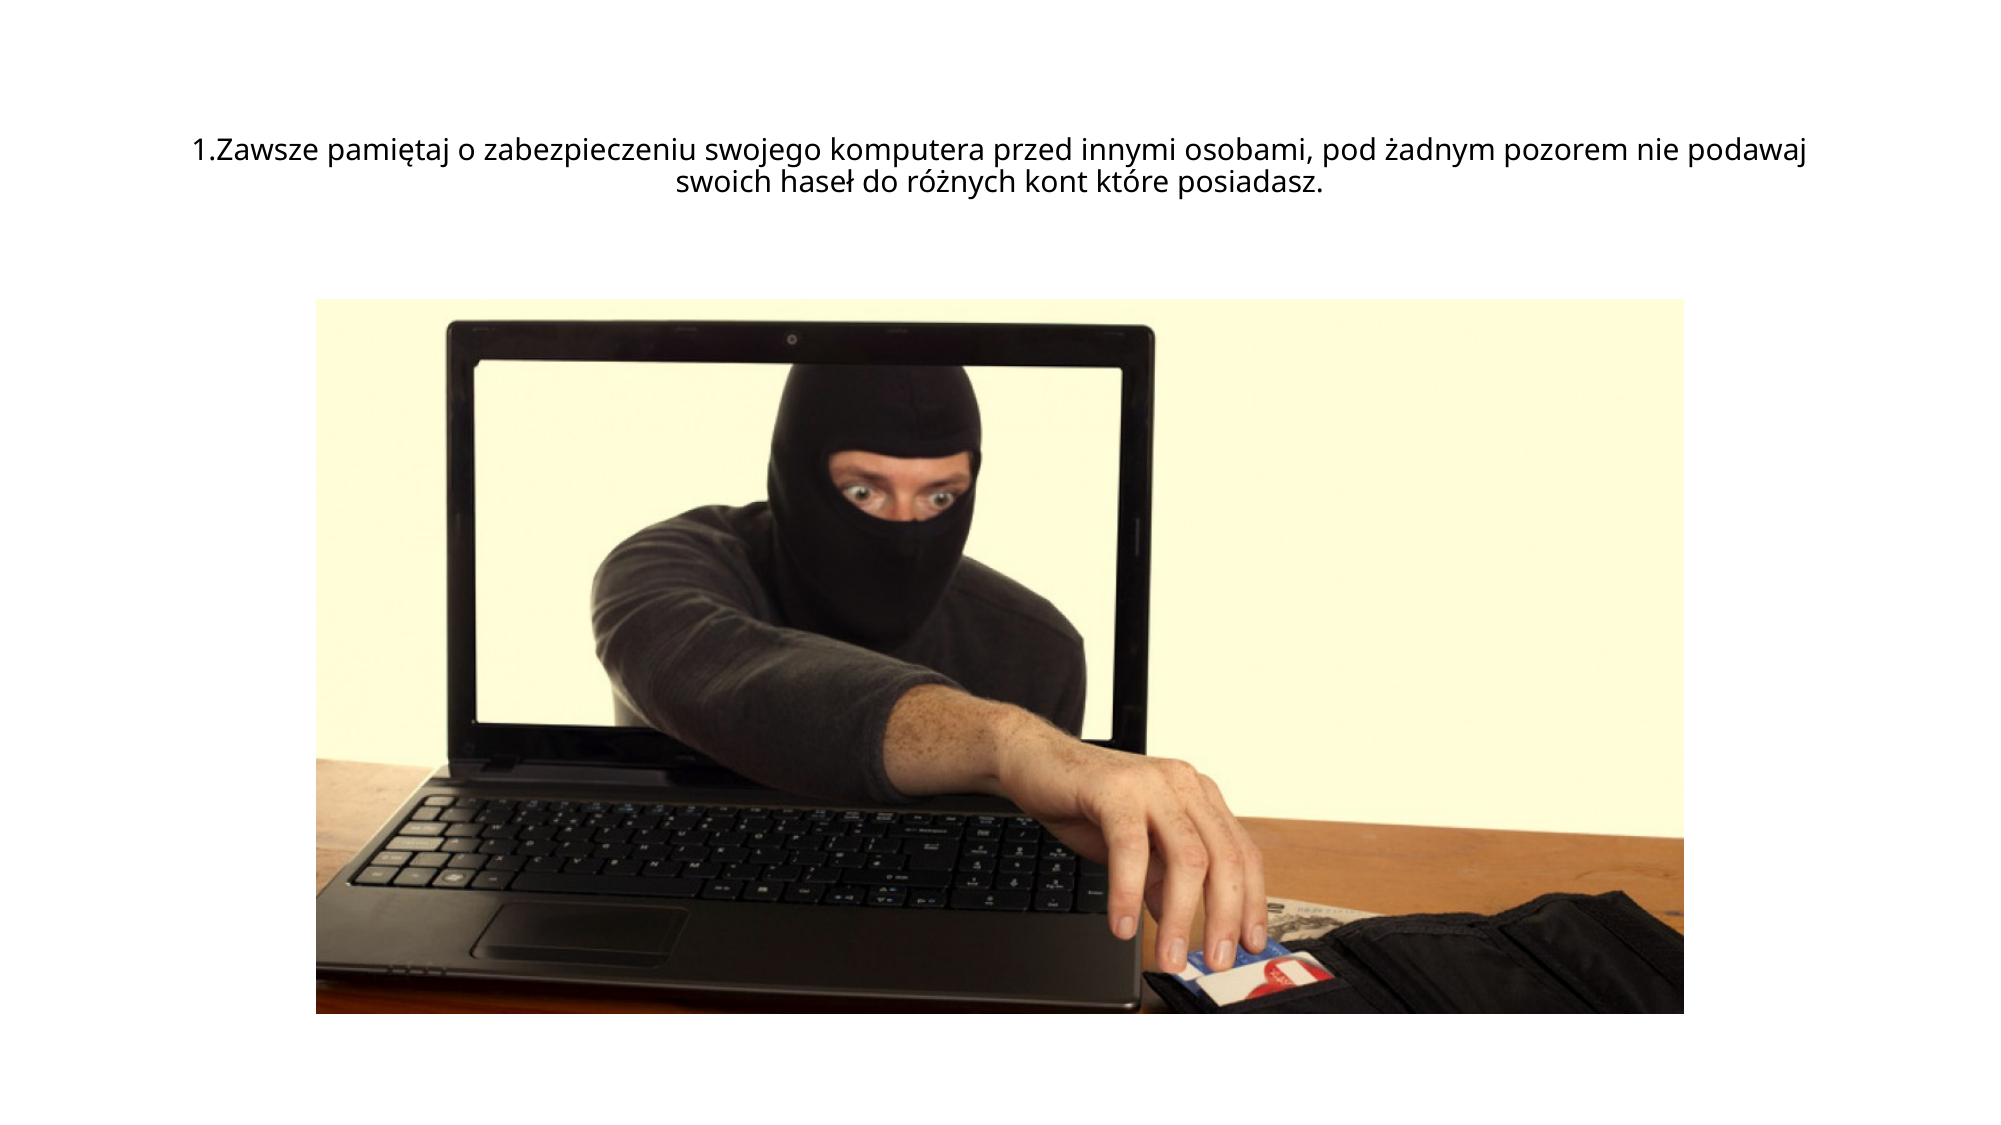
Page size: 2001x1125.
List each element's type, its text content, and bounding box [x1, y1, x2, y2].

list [316, 299, 1684, 1014]
title 1.Zawsze pamiętaj o zabezpieczeniu swojego komputera przed innymi osobami, pod żadnym pozorem nie podawaj swoich haseł do różnych kont które posiadasz. [137, 59, 1863, 278]
